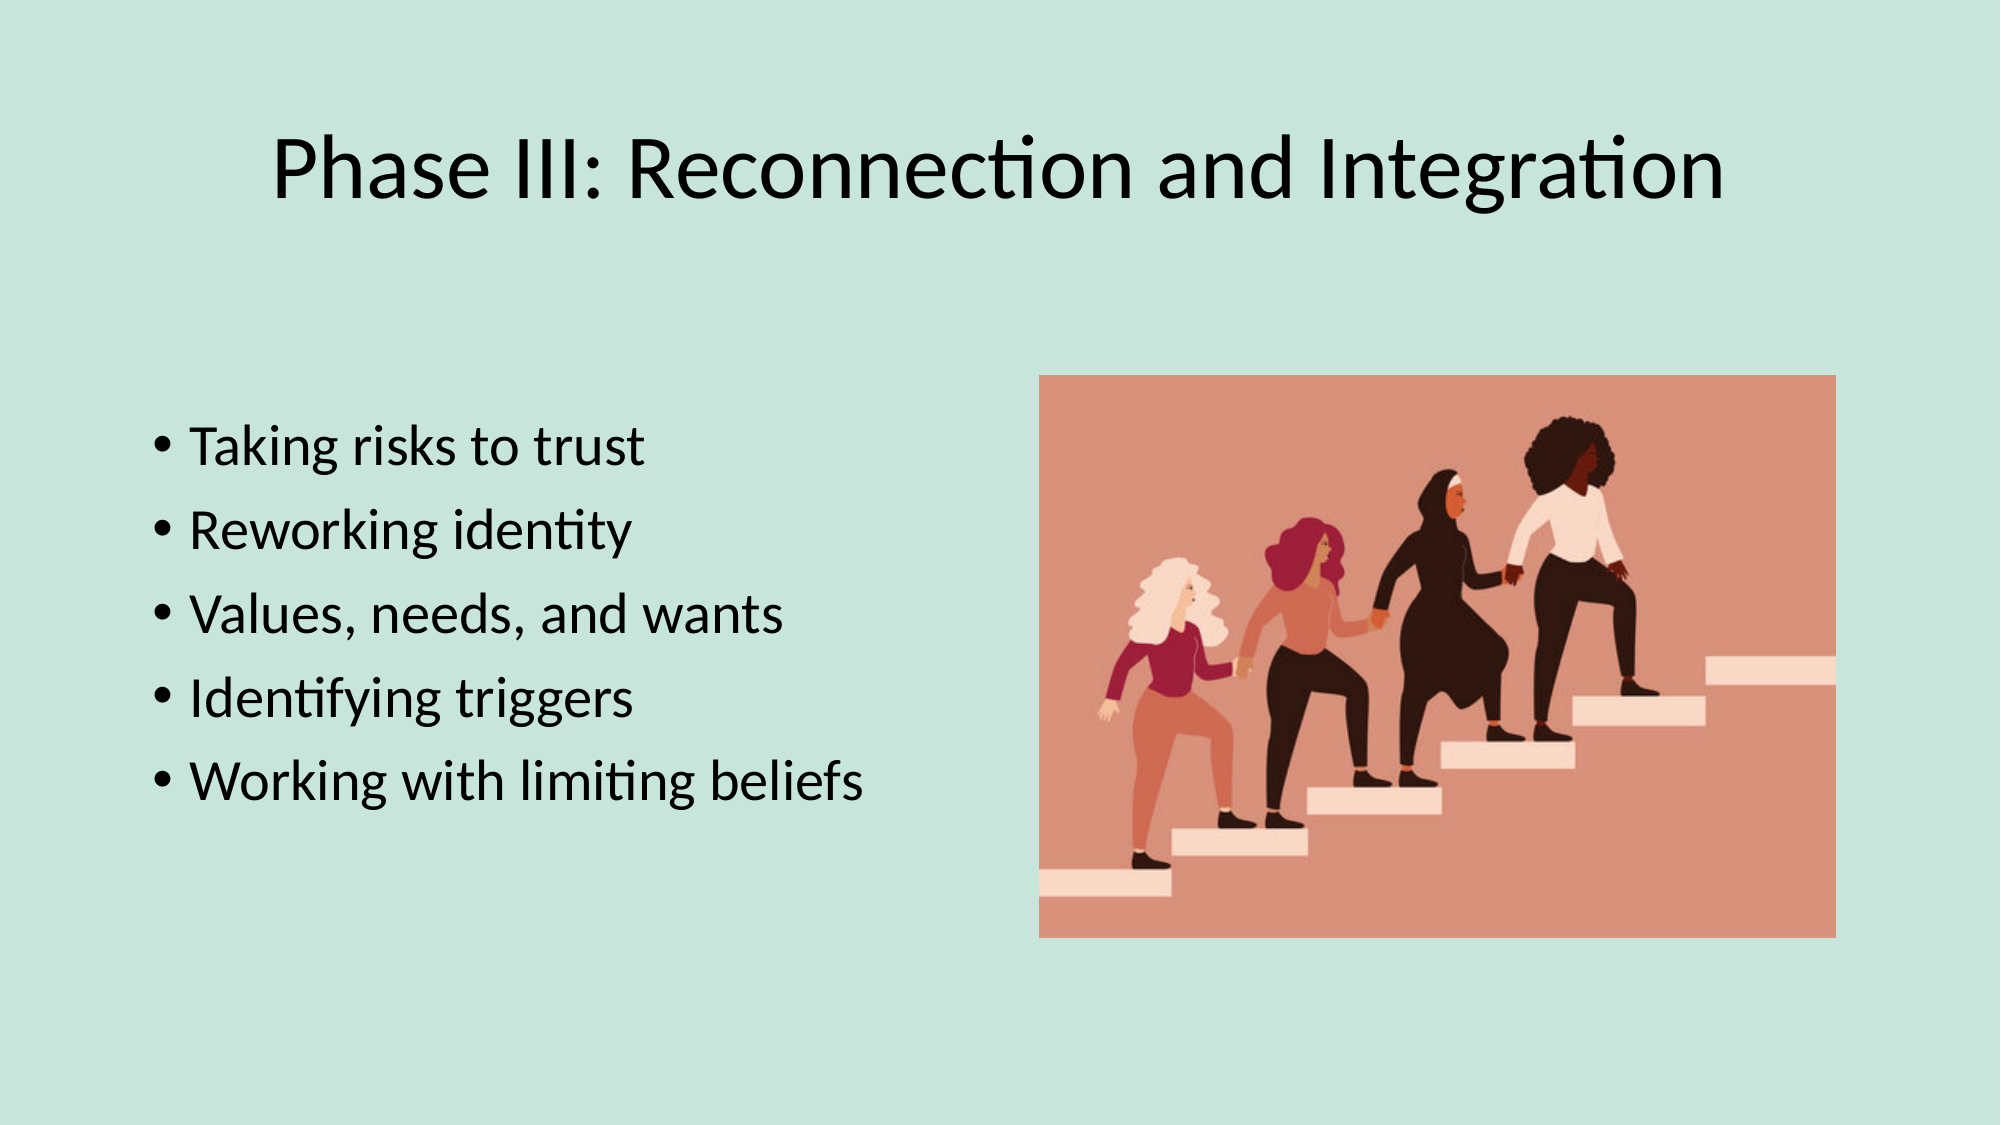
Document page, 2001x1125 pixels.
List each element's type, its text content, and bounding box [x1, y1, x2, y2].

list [1039, 375, 1836, 938]
list Taking risks to trust Reworking identity Values, needs, and wants Identifying triggers Working with limiting beliefs [137, 299, 988, 1014]
title Phase III: Reconnection and Integration [137, 59, 1863, 278]
